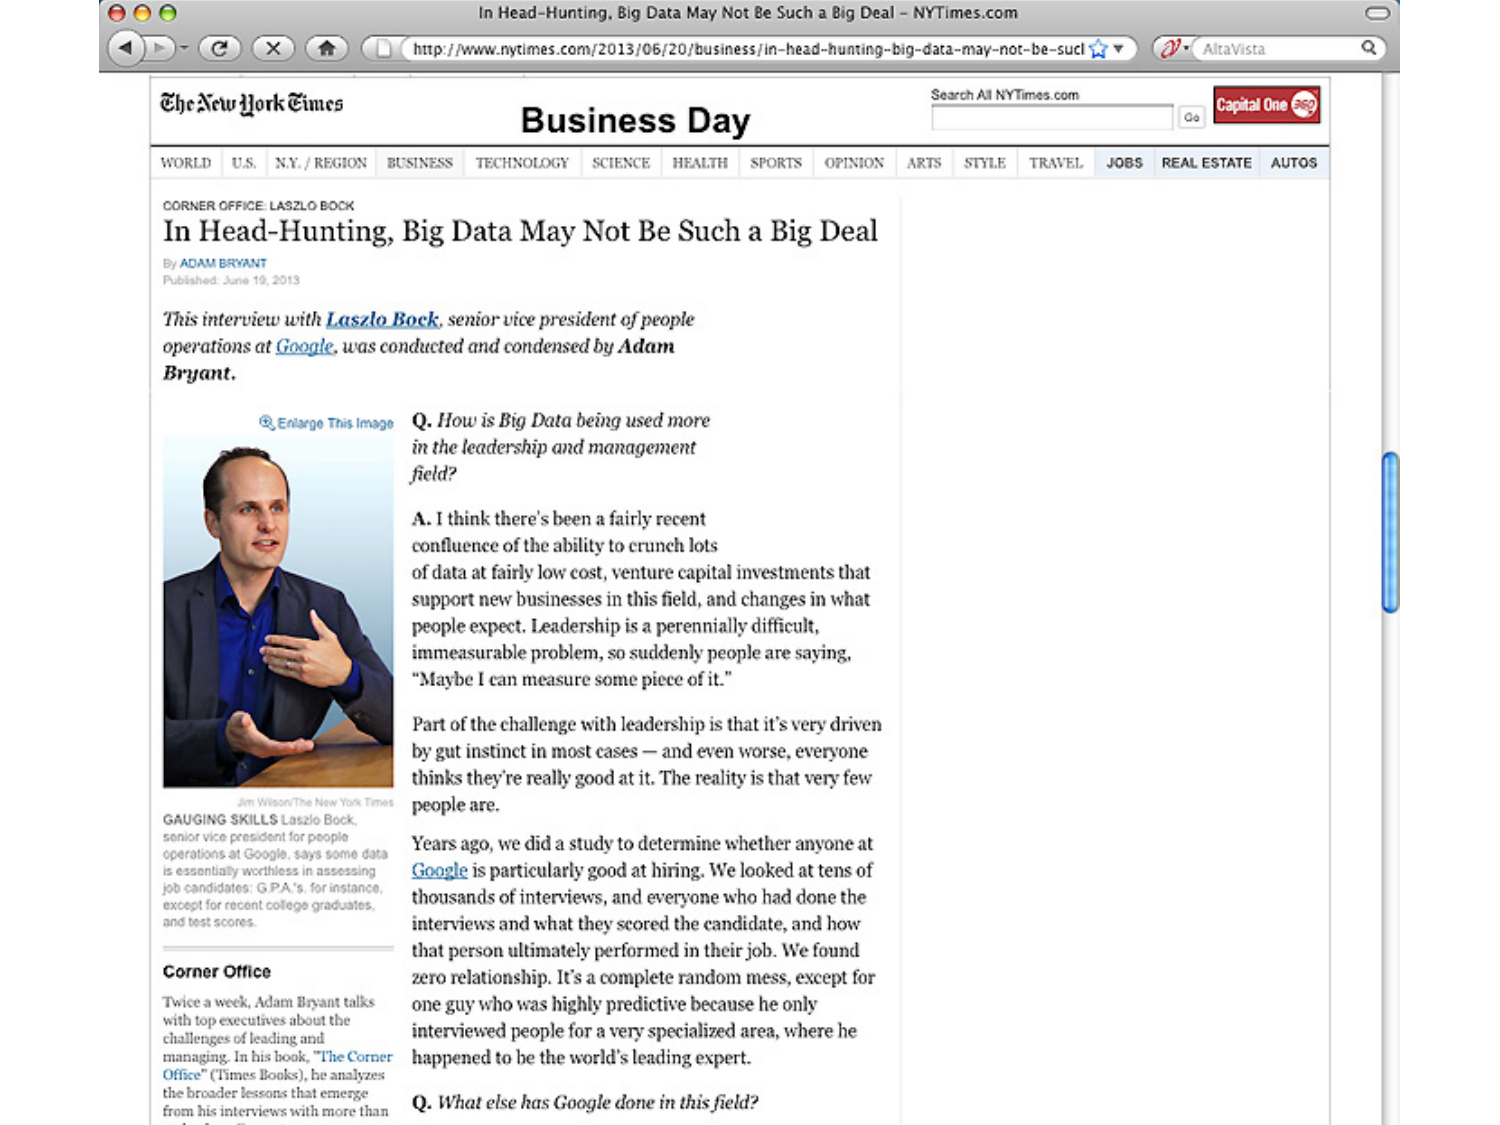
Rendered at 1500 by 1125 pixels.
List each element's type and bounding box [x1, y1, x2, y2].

picture [99, 0, 1400, 1125]
